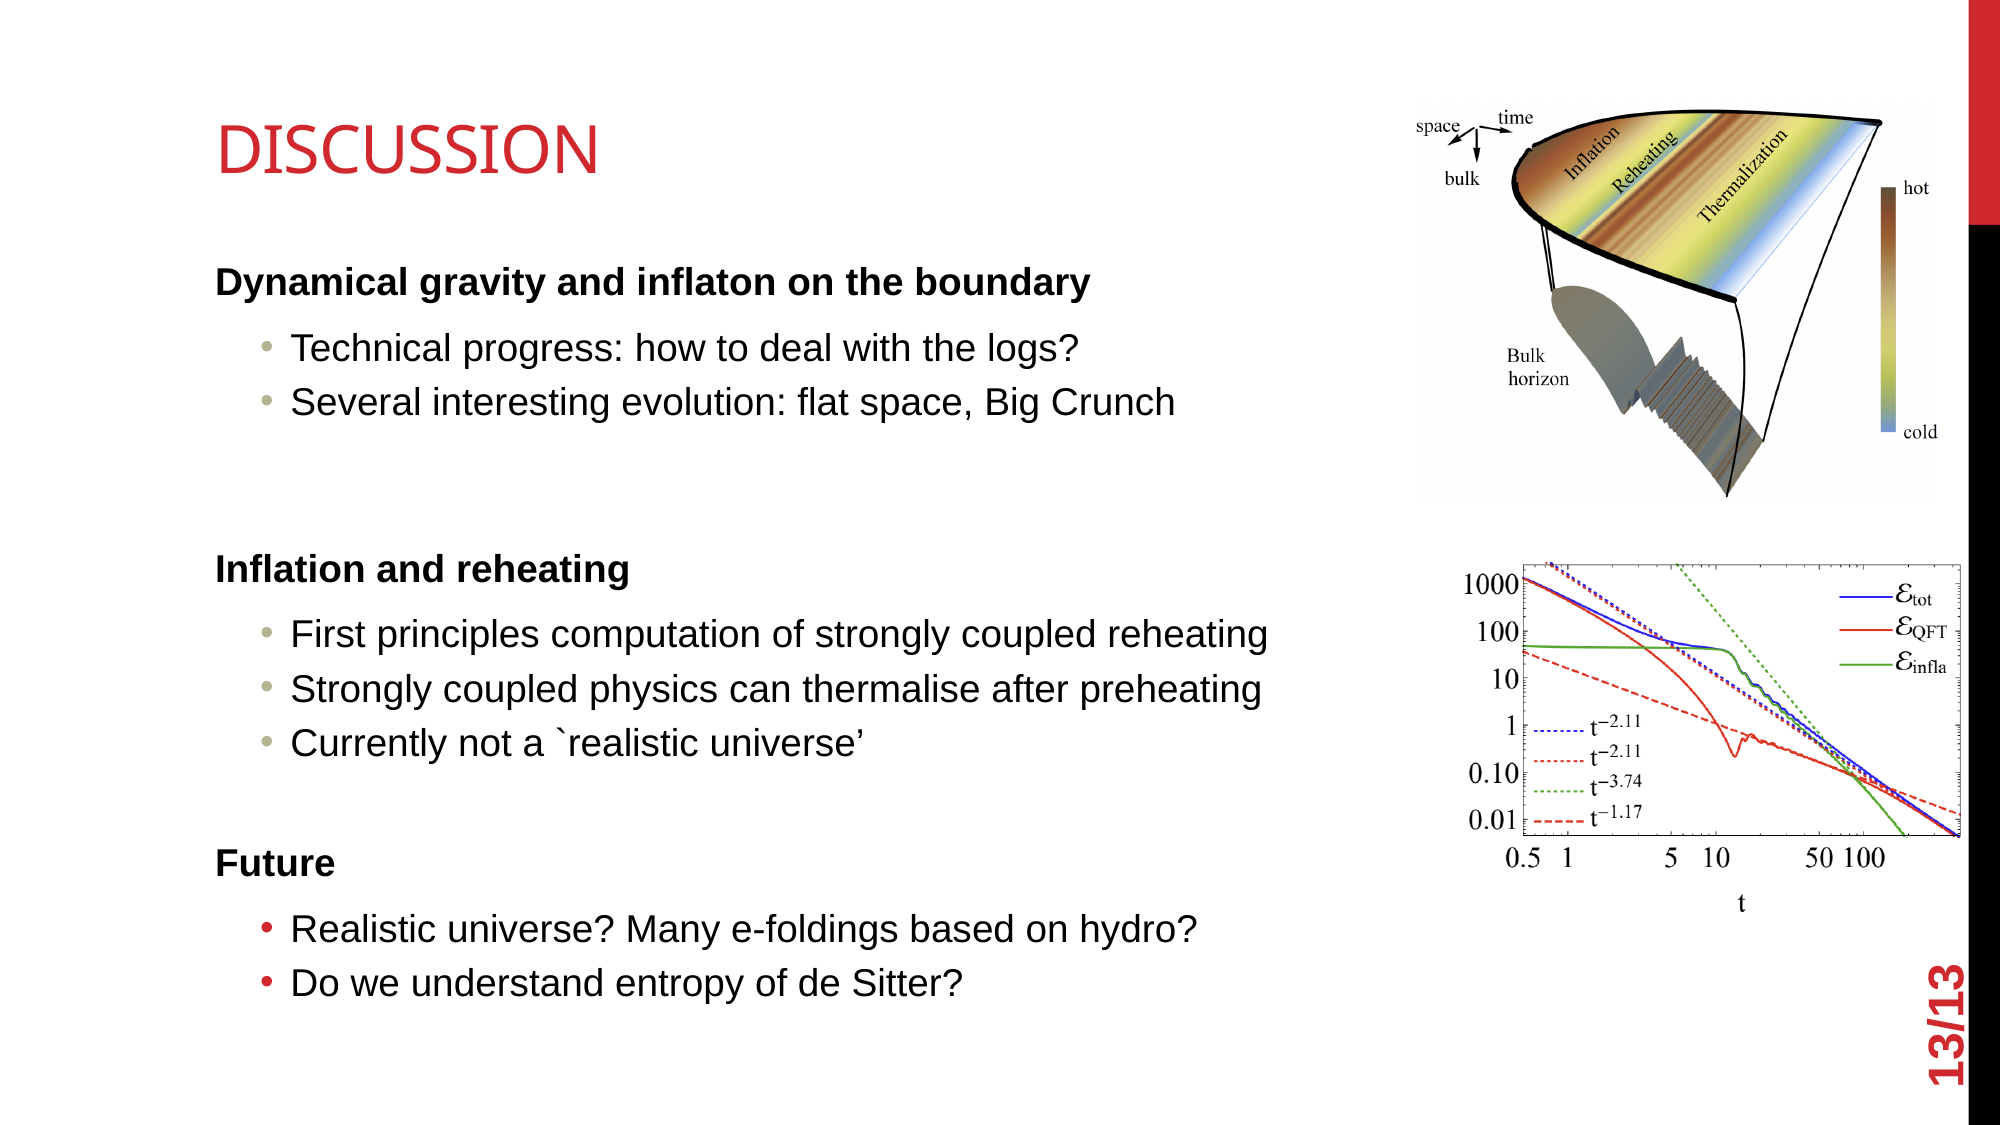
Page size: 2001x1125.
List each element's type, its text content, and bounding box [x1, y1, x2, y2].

slide_number 13/13 [1903, 887, 1984, 1104]
picture [1411, 98, 1940, 502]
picture [1461, 561, 1963, 918]
title Discussion [200, 43, 1575, 194]
list Dynamical gravity and inflaton on the boundary Technical progress: how to deal with the logs? Several interesting evolution: flat space, Big Crunch Inflation and reheating First principles computation of strongly coupled reheating Strongly coupled physics can thermalise after preheating Currently not a `realistic universe’ Future Realistic universe? Many e-foldings based on hydro? Do we understand entropy of de Sitter? [200, 249, 1913, 1017]
